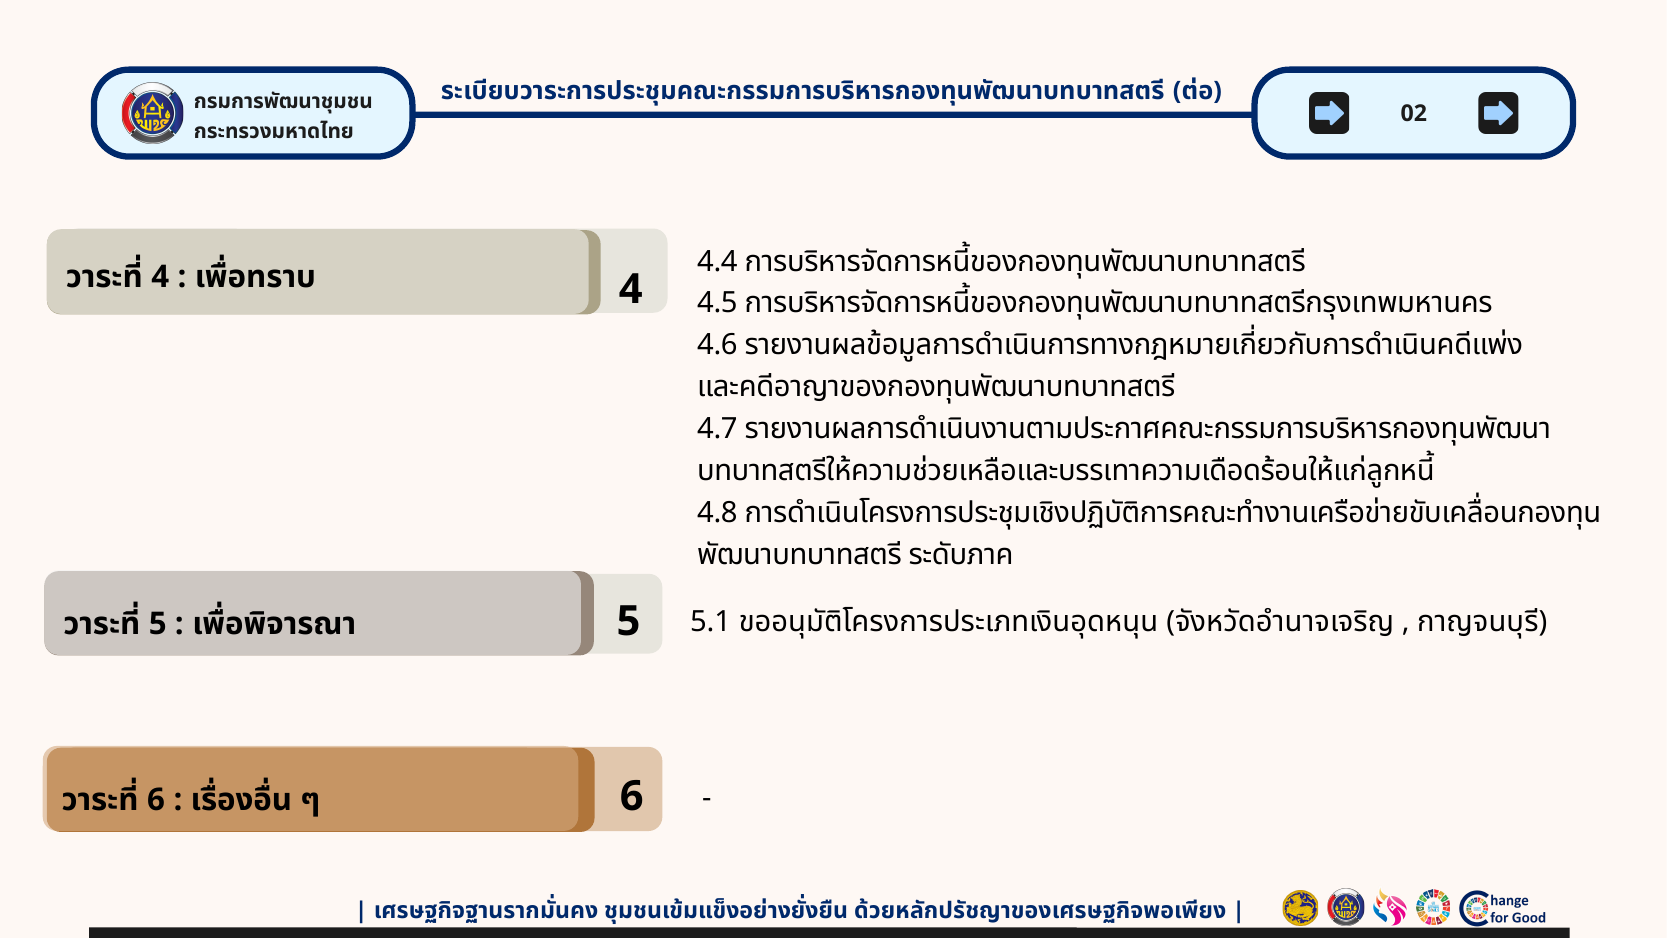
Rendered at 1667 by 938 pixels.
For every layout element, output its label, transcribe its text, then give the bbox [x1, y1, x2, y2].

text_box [93, 69, 1574, 157]
text_box 4.4 การบริหารจัดการหนี้ของกองทุนพัฒนาบทบาทสตรี 4.5 การบริหารจัดการหนี้ของกองทุนพัฒนาบทบาทสตรีกรุงเทพมหานคร 4.6 รายงานผลข้อมูลการดำเนินการทางกฎหมายเกี่ยวกับการดำเนินคดีแพ่ง และคดีอาญาของกองทุนพัฒนาบทบาทสตรี 4.7 รายงานผลการดำเนินงานตามประกาศคณะกรรมการบริหารกองทุนพัฒนาบทบาทสตรีให้ความช่วยเหลือและบรรเทาความเดือดร้อนให้แก่ลูกหนี้ 4.8 การดำเนินโครงการประชุมเชิงปฏิบัติการคณะทำงานเครือข่ายขับเคลื่อนกองทุนพัฒนาบทบาทสตรี ระดับภาค [682, 227, 1634, 620]
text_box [89, 885, 1570, 934]
text_box - [687, 771, 1598, 821]
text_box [46, 228, 668, 321]
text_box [44, 570, 663, 656]
text_box 5.1 ขออนุมัติโครงการประเภทเงินอุดหนุน (จังหวัดอำนาจเจริญ , กาญจนบุรี) [675, 584, 1610, 645]
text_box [42, 745, 663, 832]
